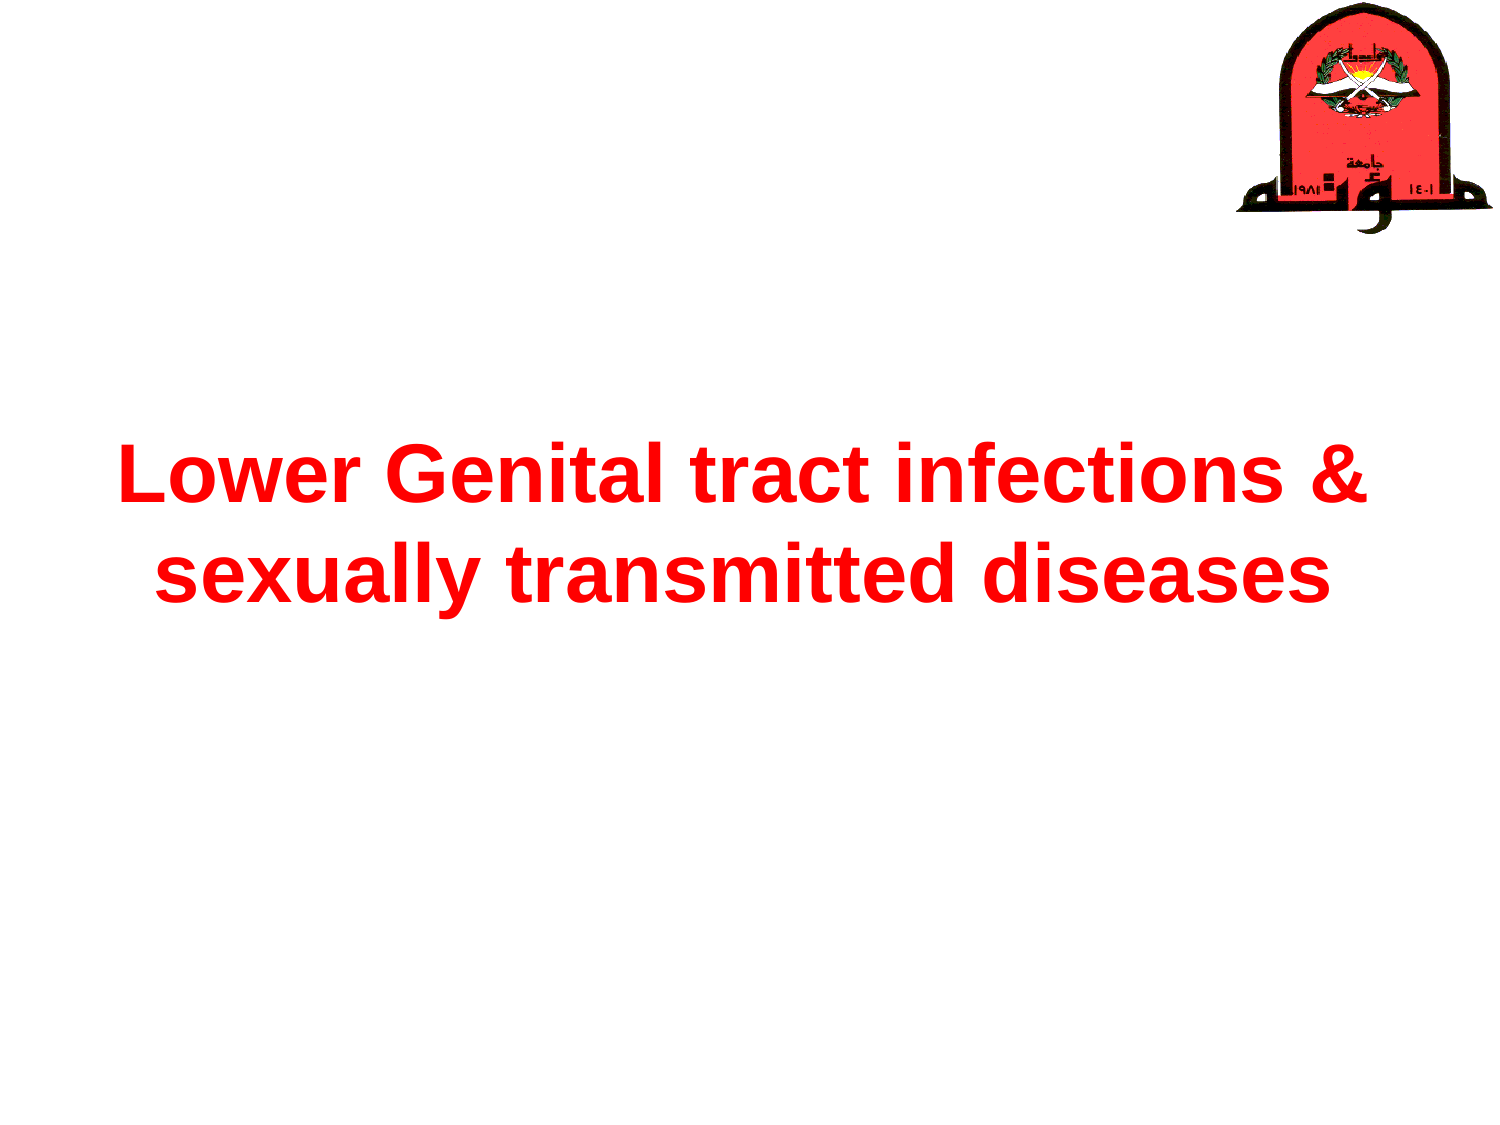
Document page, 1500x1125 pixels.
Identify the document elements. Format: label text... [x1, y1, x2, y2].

picture [1224, 0, 1500, 238]
title Lower Genital tract infections & sexually transmitted diseases [37, 337, 1450, 700]
